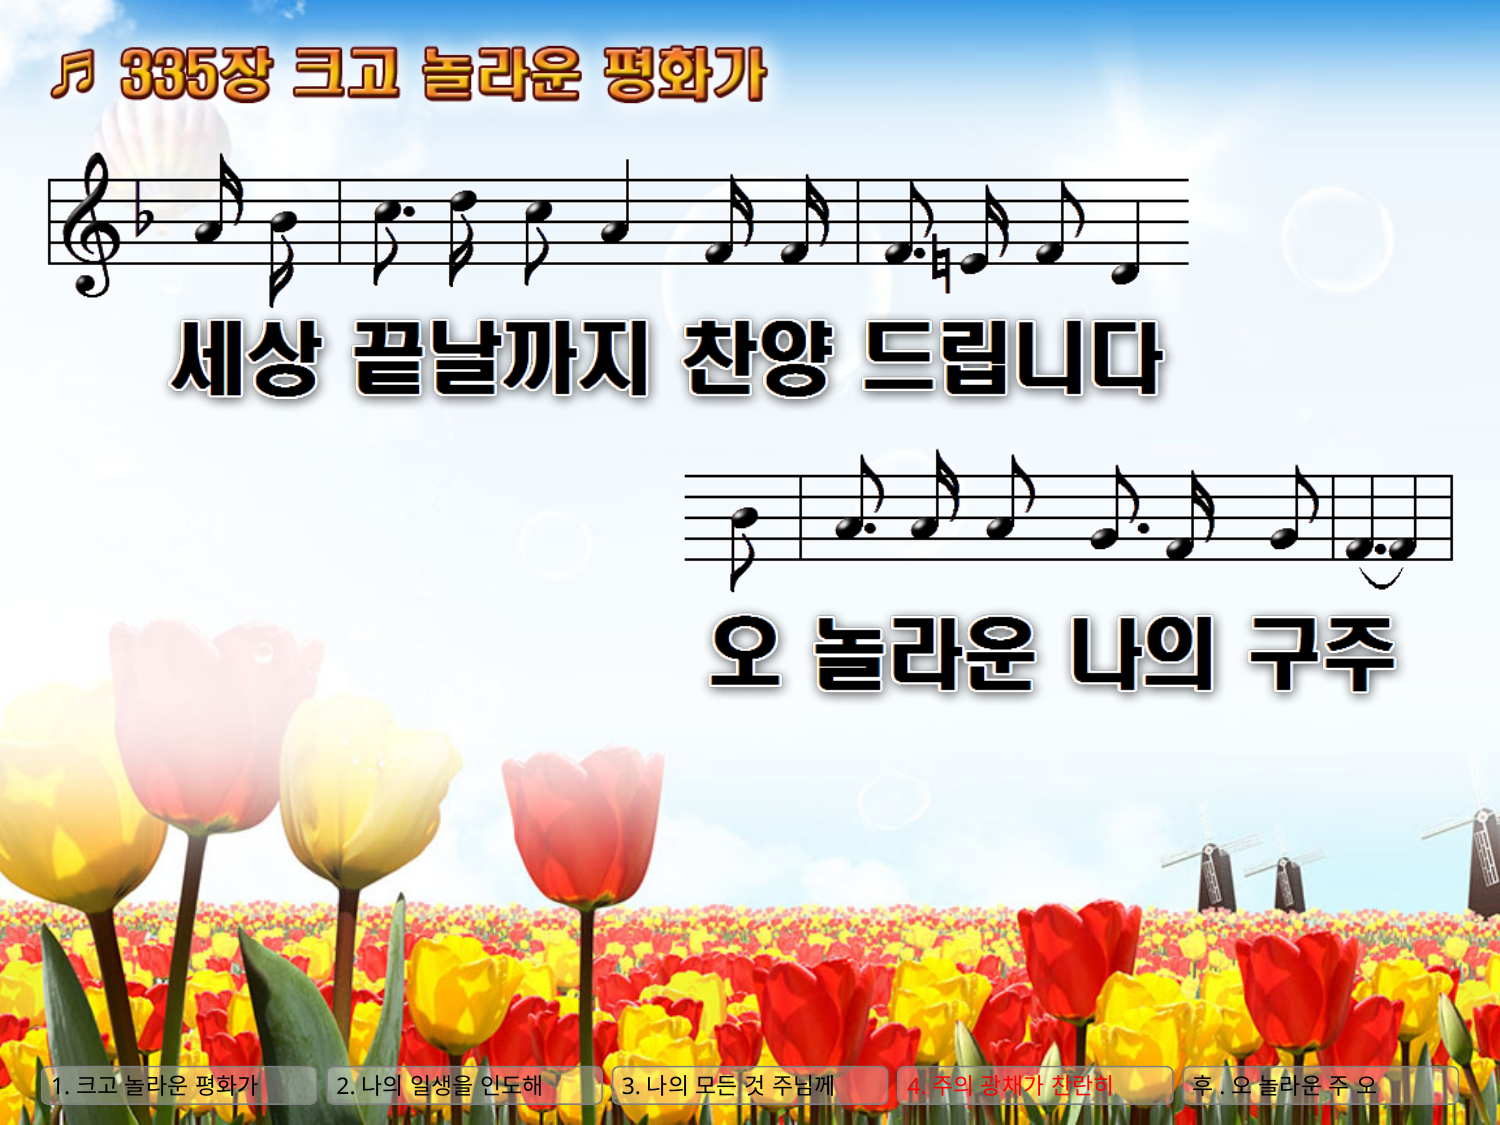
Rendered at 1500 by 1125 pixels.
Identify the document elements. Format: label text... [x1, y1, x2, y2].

text_box 3.나의 모든 것 주님께 [612, 1066, 888, 1105]
text_box 1.크고 놀라운 평화가 [41, 1066, 317, 1105]
picture [0, 0, 1500, 1125]
text_box 후.오 놀라운 주 오 [1183, 1066, 1459, 1105]
text_box 2.나의 일생을 인도해 [327, 1066, 603, 1105]
text_box 4.주의 광채가 찬란히 [897, 1066, 1173, 1105]
